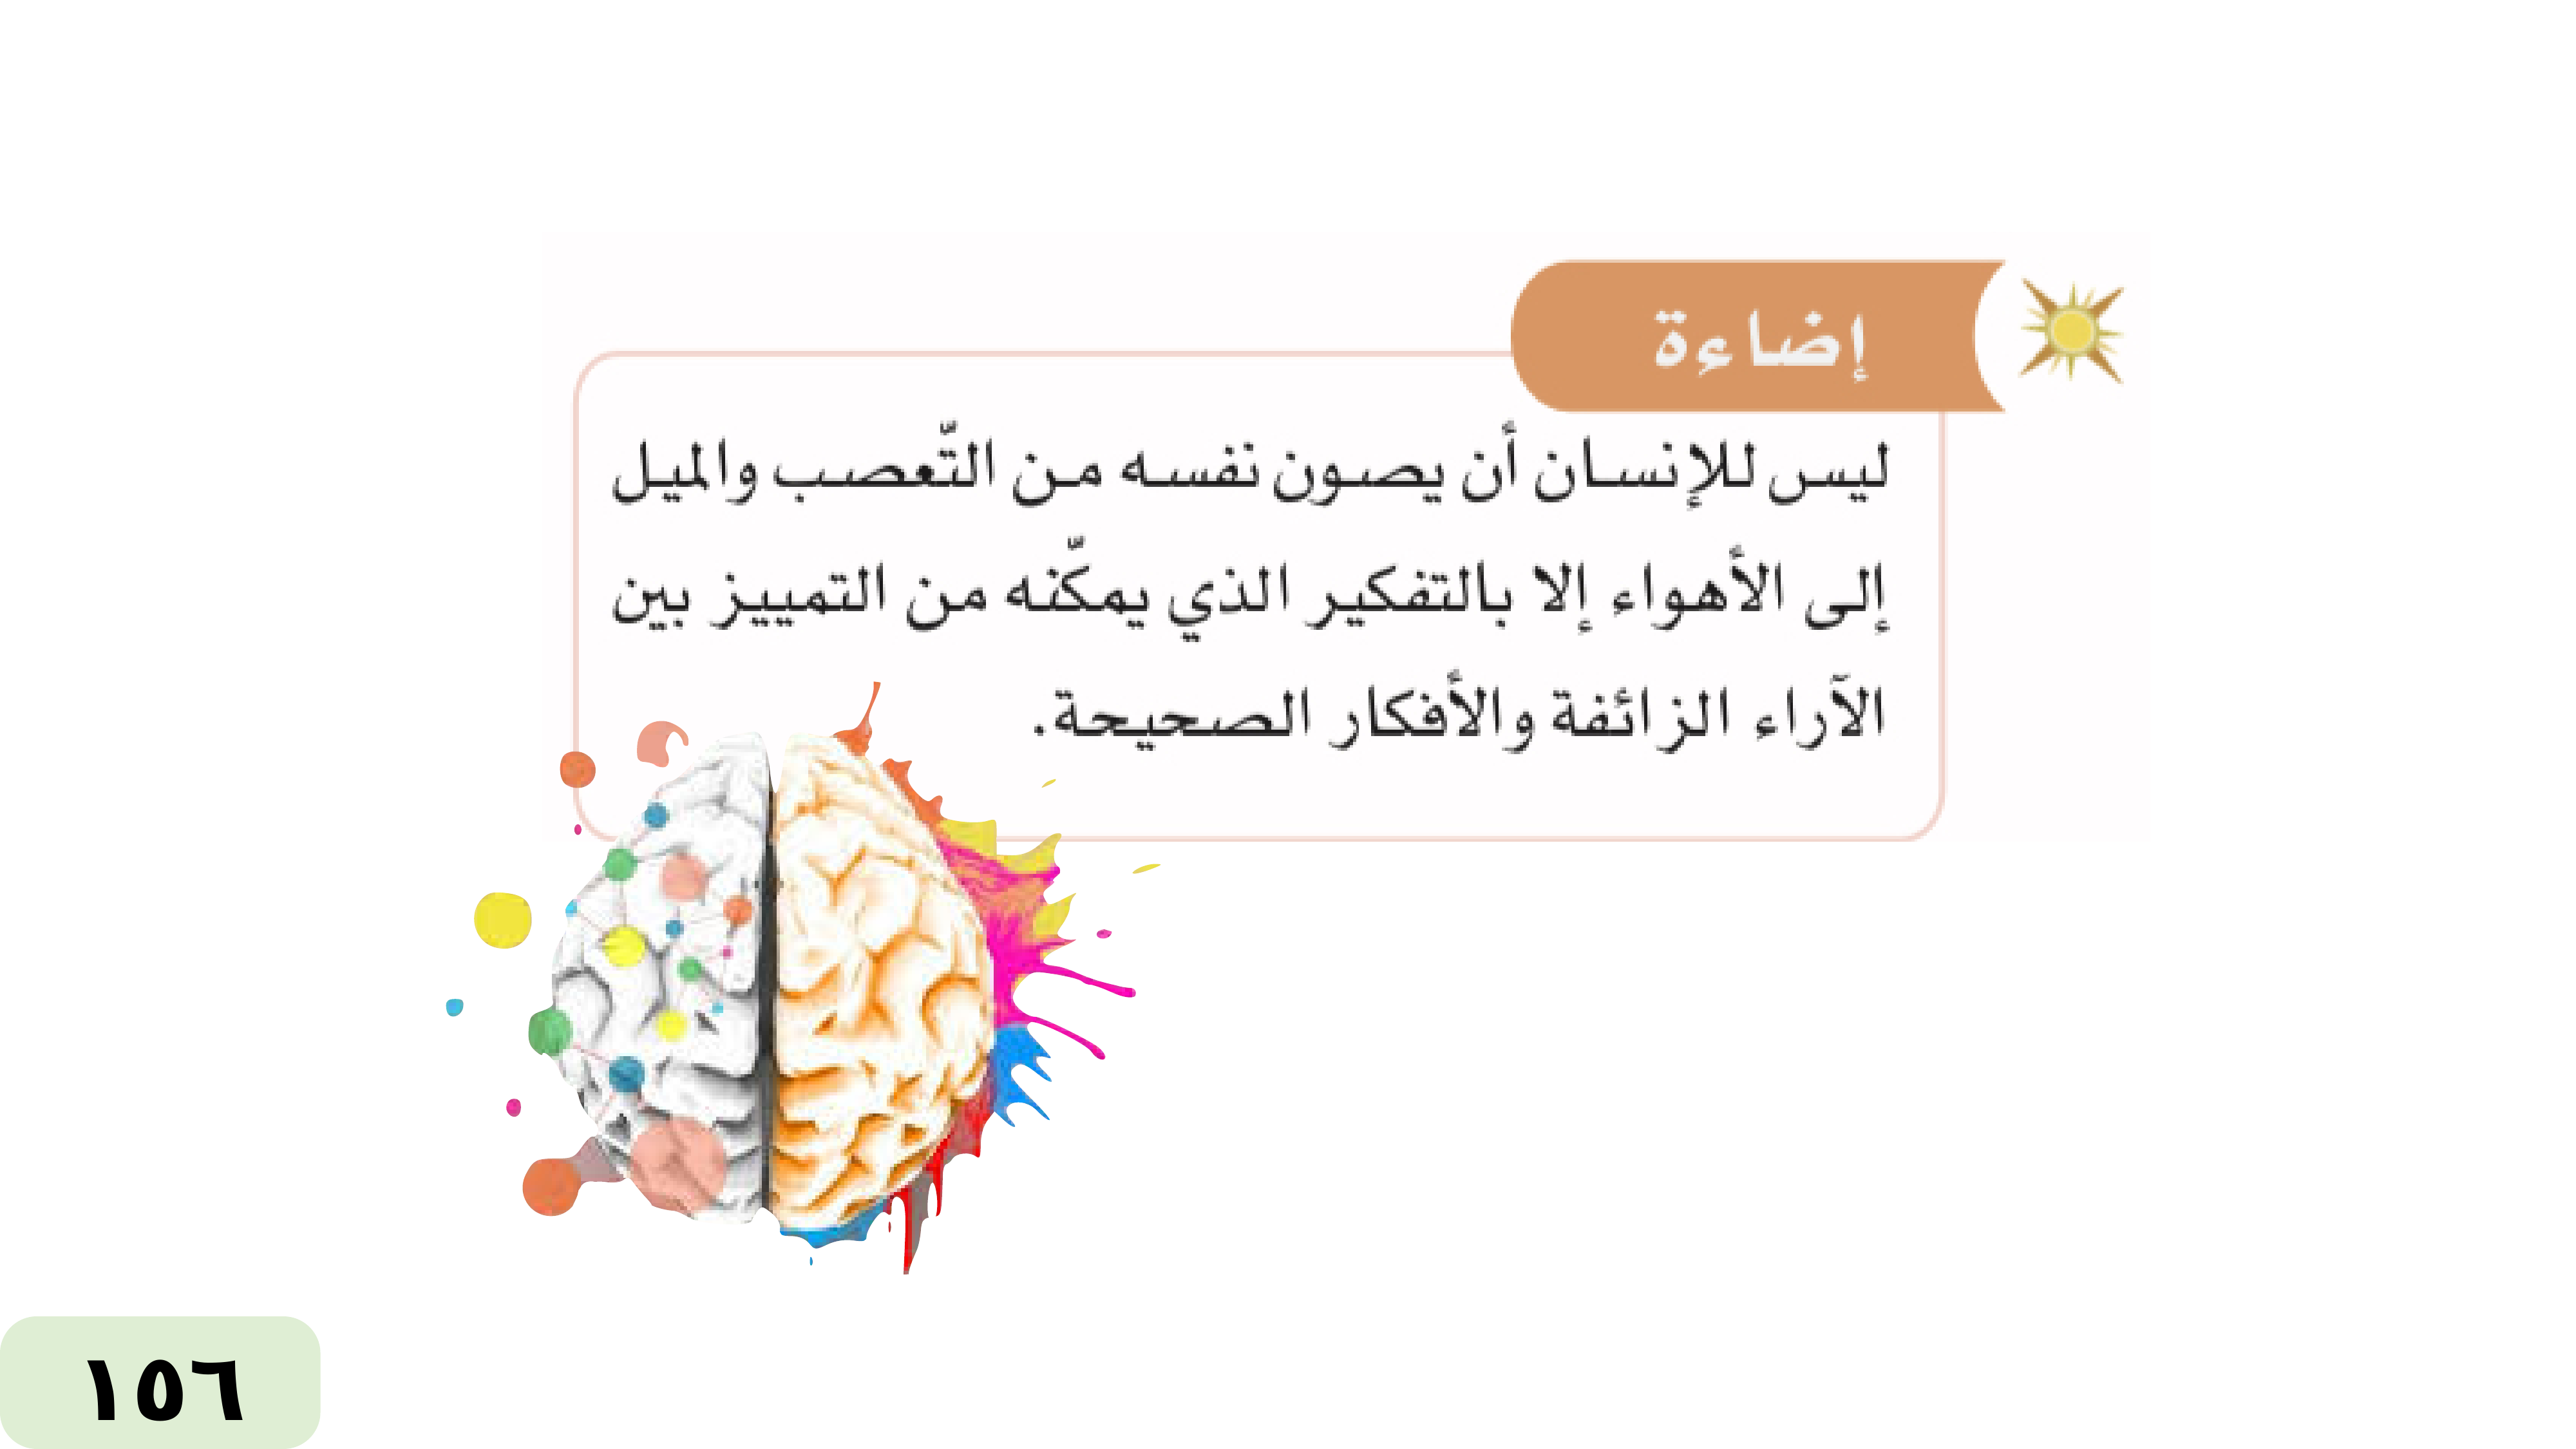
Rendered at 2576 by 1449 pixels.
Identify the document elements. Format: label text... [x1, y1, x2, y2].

text_box ١٥٦ [0, 1316, 321, 1449]
picture [446, 232, 2151, 1275]
